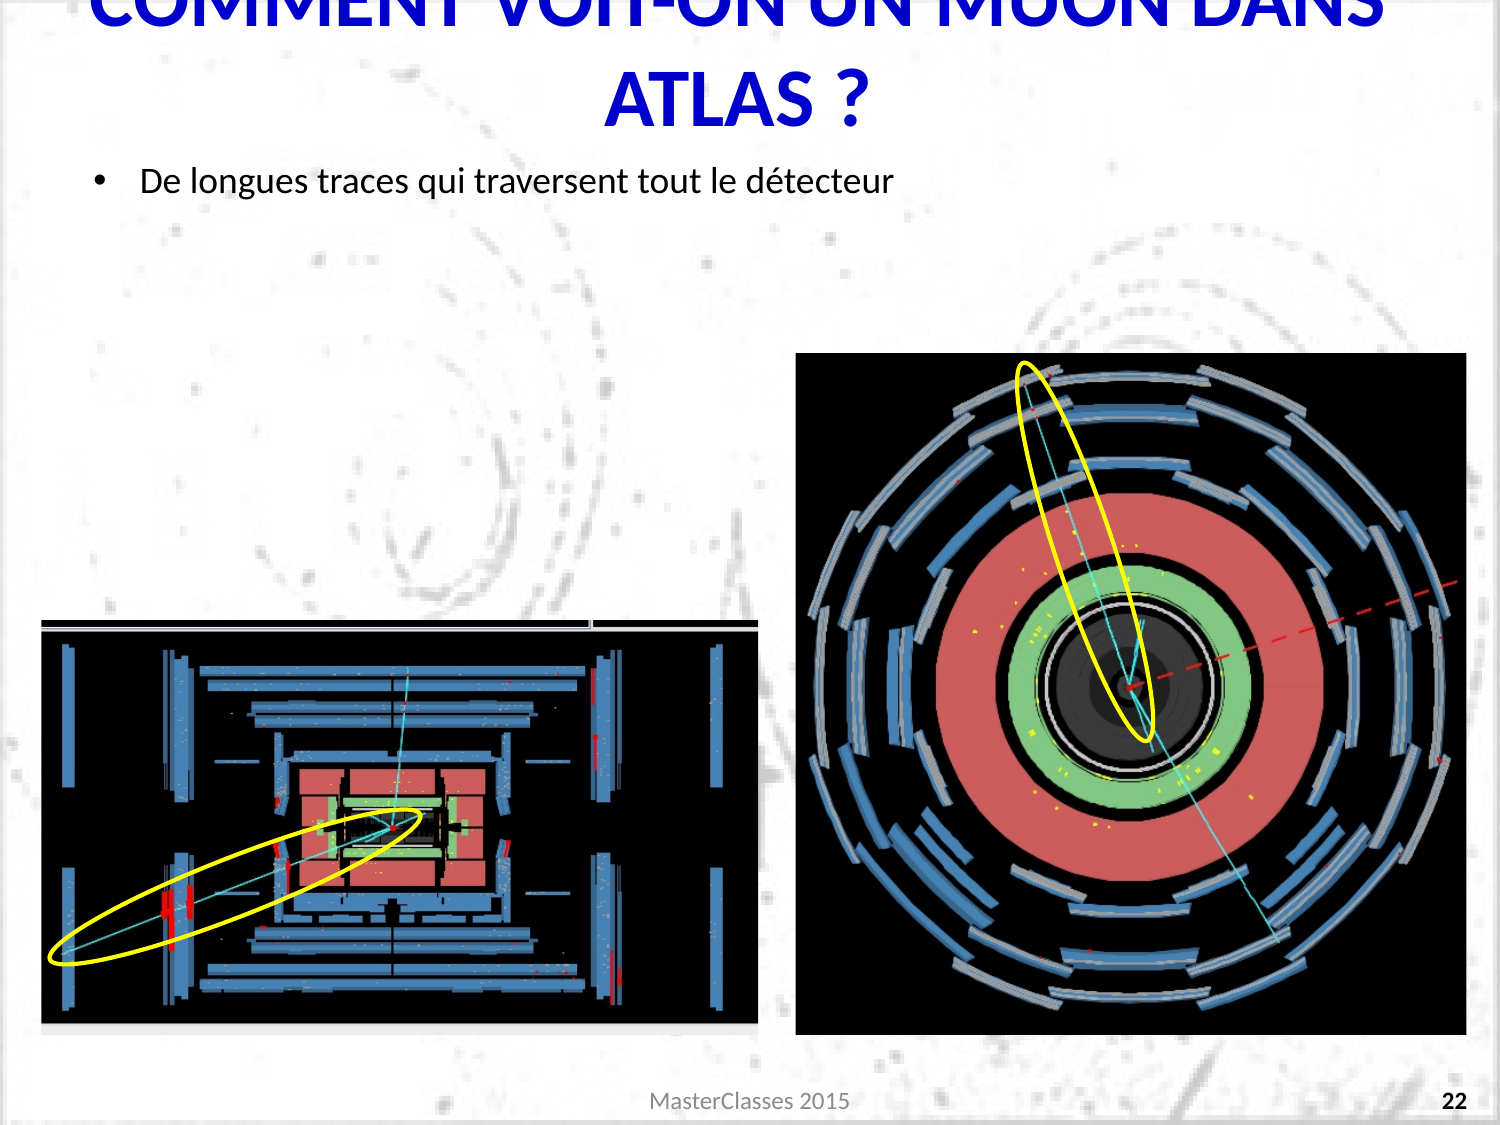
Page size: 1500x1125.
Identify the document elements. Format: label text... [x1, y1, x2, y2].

picture [795, 353, 1467, 1036]
title Comment voit-on un muon dans ATLAS ? [5, 0, 1471, 126]
slide_number 22 [1132, 1069, 1483, 1125]
list De longues traces qui traversent tout le détecteur [64, 149, 1415, 935]
picture [40, 620, 759, 1036]
footer MasterClasses 2015 [512, 1069, 988, 1125]
